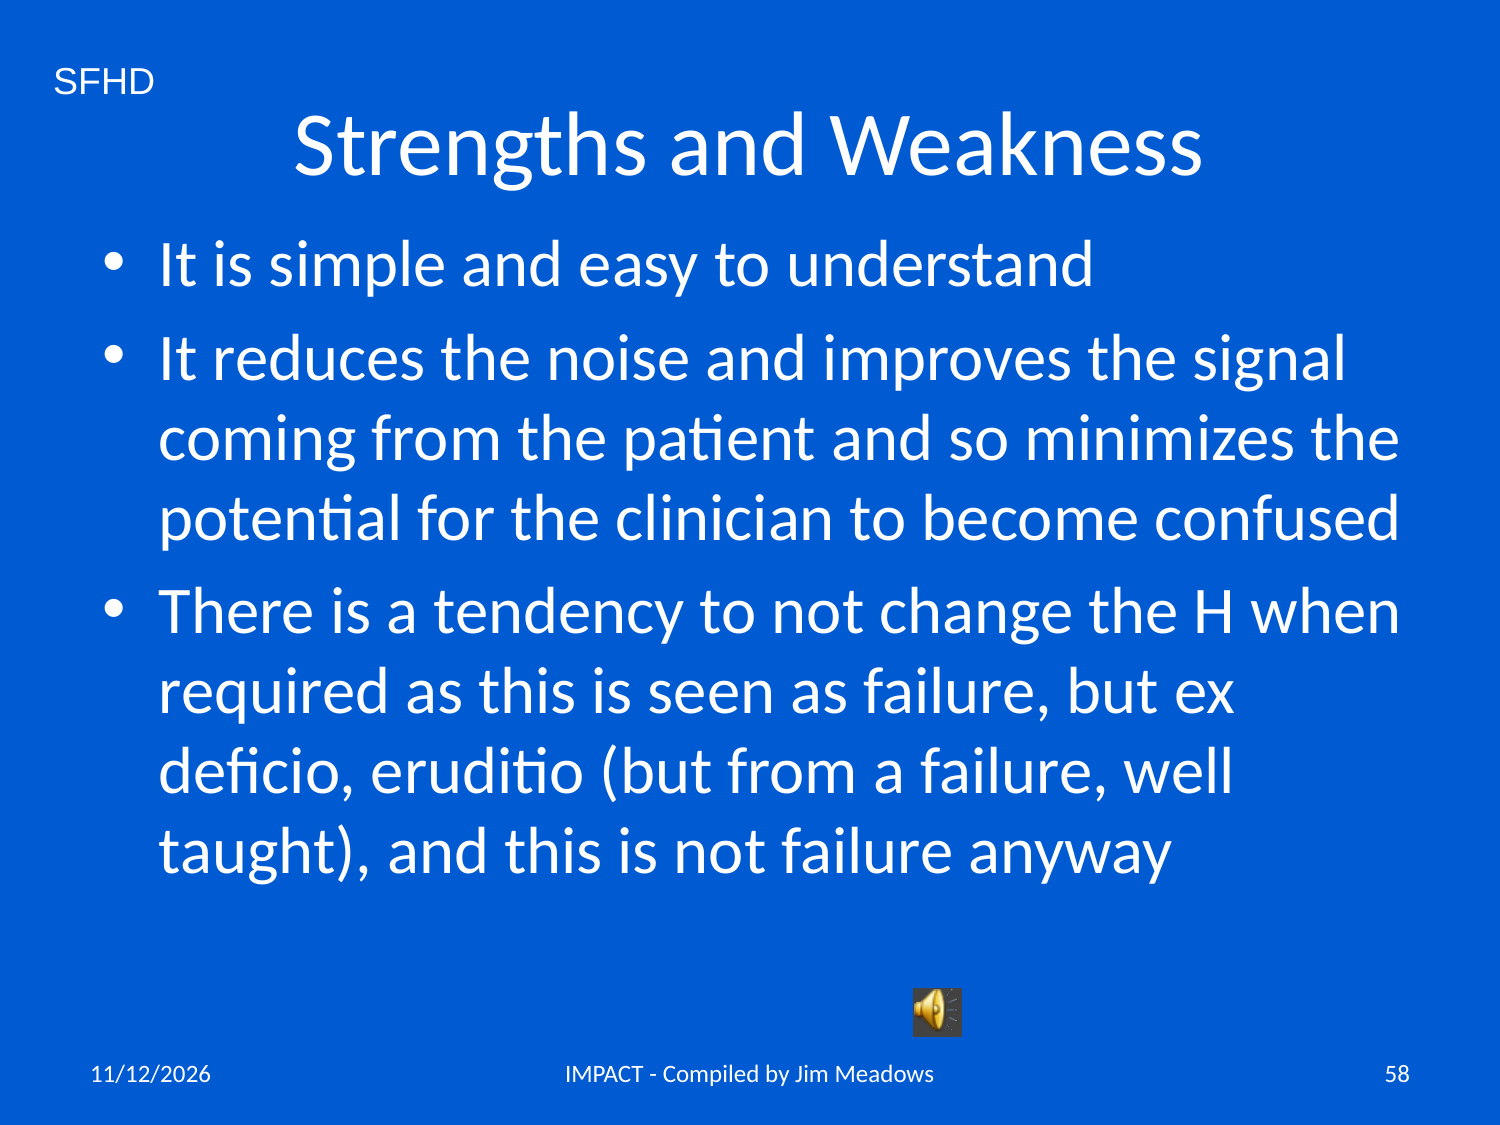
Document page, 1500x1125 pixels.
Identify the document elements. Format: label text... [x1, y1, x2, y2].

text_box SFHD [38, 49, 170, 110]
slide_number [75, 1042, 425, 1103]
list It is simple and easy to understand It reduces the noise and improves the signal coming from the patient and so minimizes the potential for the clinician to become confused There is a tendency to not change the H when required as this is seen as failure, but ex deficio, eruditio (but from a failure, well taught), and this is not failure anyway [87, 212, 1438, 1038]
slide_number 58 [1074, 1042, 1425, 1103]
picture [912, 987, 963, 1038]
footer IMPACT - Compiled by Jim Meadows [512, 1042, 988, 1103]
title Strengths and Weakness [74, 44, 1426, 233]
